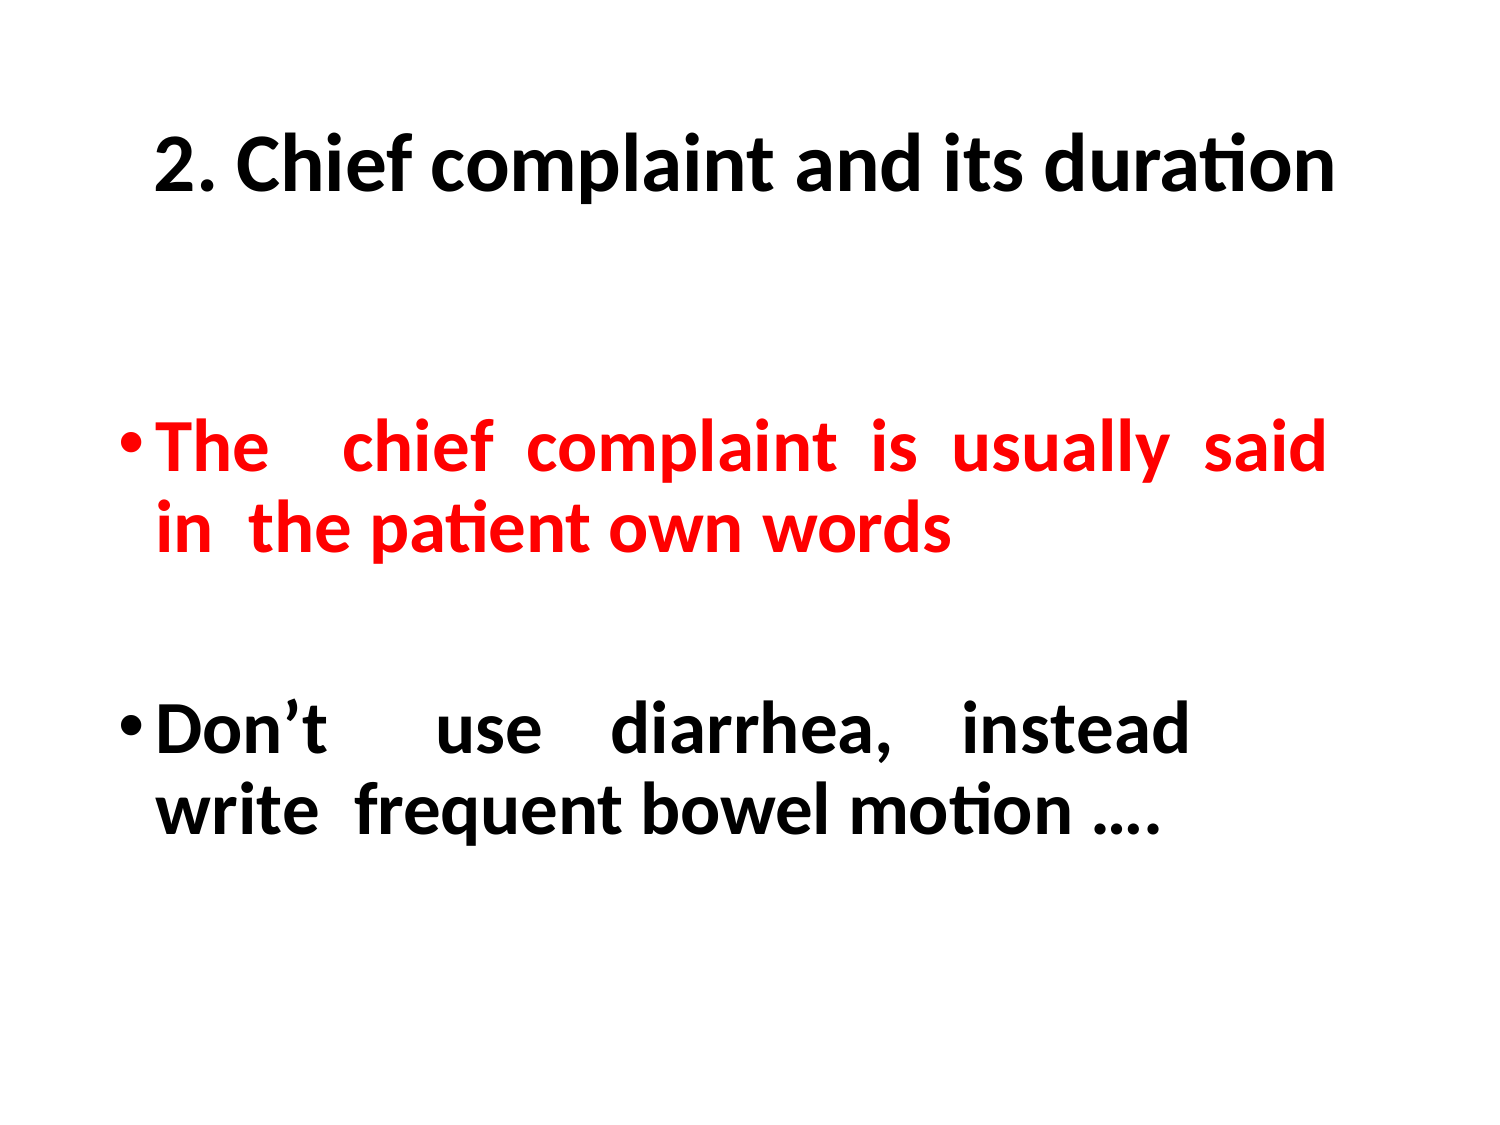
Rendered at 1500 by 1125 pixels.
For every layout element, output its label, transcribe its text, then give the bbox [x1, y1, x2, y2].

title 2. Chief complaint and its duration [151, 106, 1349, 297]
text_box The chief complaint is usually said in the patient own words Don’t use diarrhea, instead write frequent bowel motion …. [116, 392, 1384, 850]
